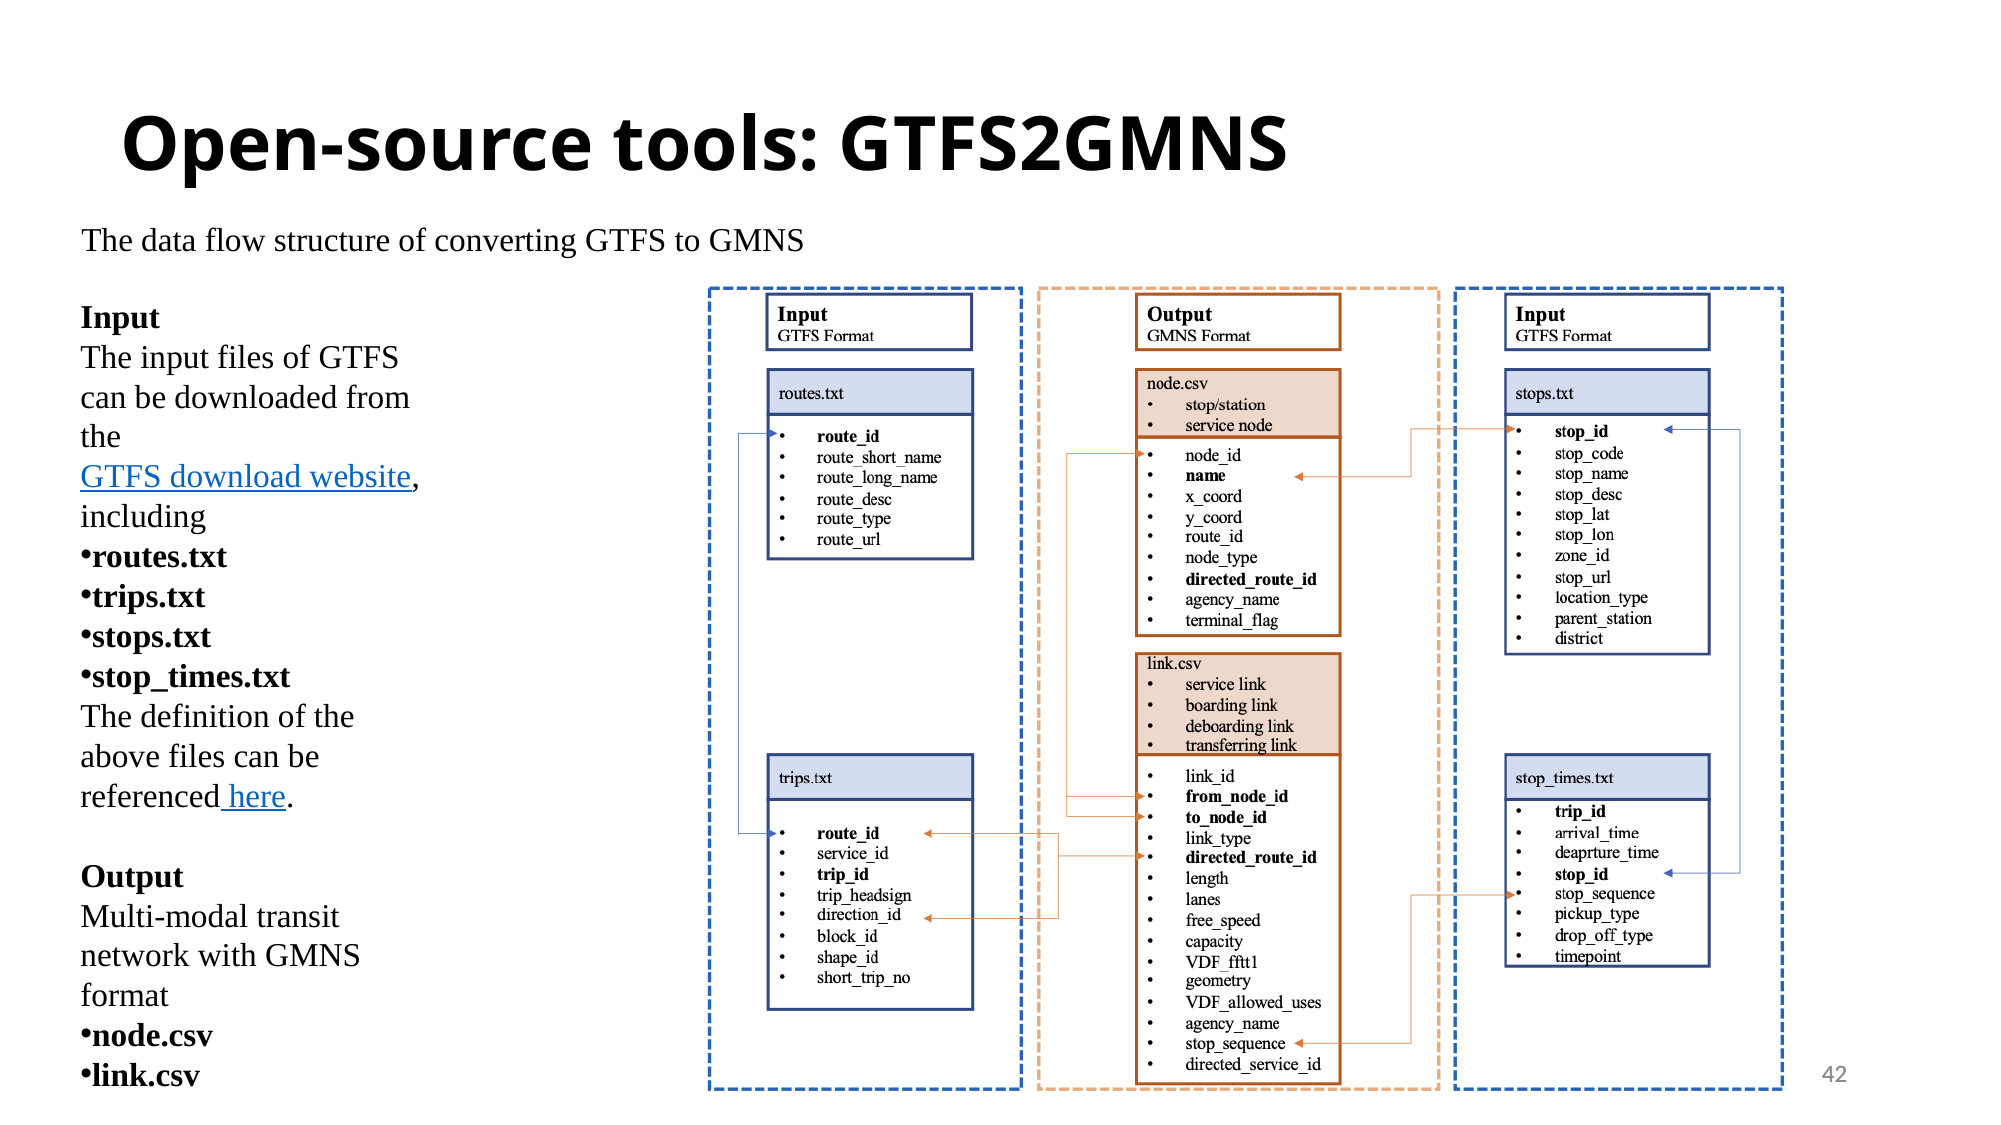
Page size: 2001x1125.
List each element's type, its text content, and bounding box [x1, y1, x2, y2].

text_box 42 [1412, 1042, 1863, 1103]
text_box Input The input files of GTFS can be downloaded from the GTFS download website, including routes.txt trips.txt stops.txt stop_times.txt The definition of the above files can be referenced here. Output Multi-modal transit network with GMNS format node.csv link.csv [65, 287, 456, 1101]
text_box The data flow structure of converting GTFS to GMNS [66, 211, 821, 266]
text_box Open-source tools: GTFS2GMNS [105, 52, 1895, 240]
picture [700, 277, 1794, 1098]
